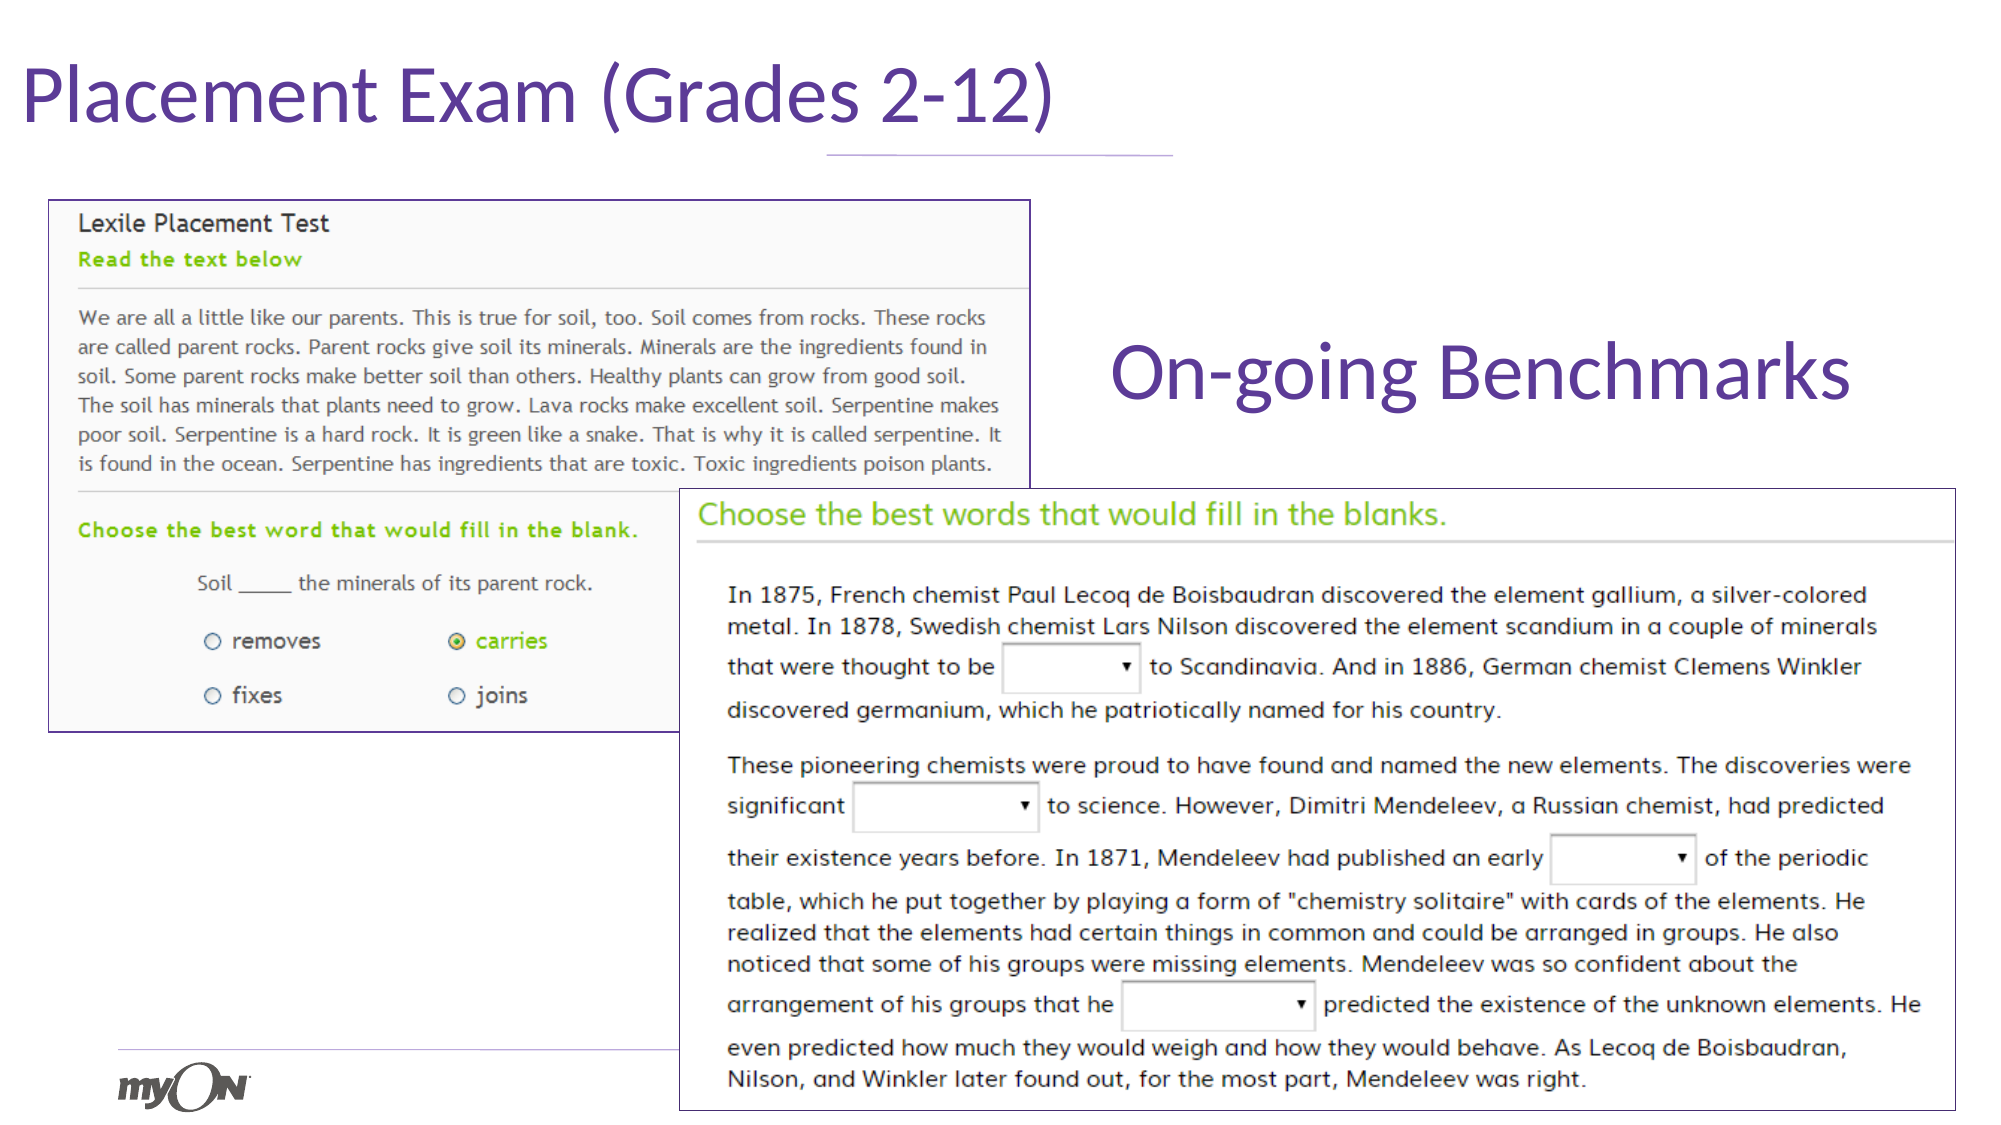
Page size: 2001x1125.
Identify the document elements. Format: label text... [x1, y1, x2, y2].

text_box On-going Benchmarks [1095, 320, 1966, 425]
picture [49, 200, 1956, 1111]
title Placement Exam (Grades 2-12) [8, 36, 1228, 155]
